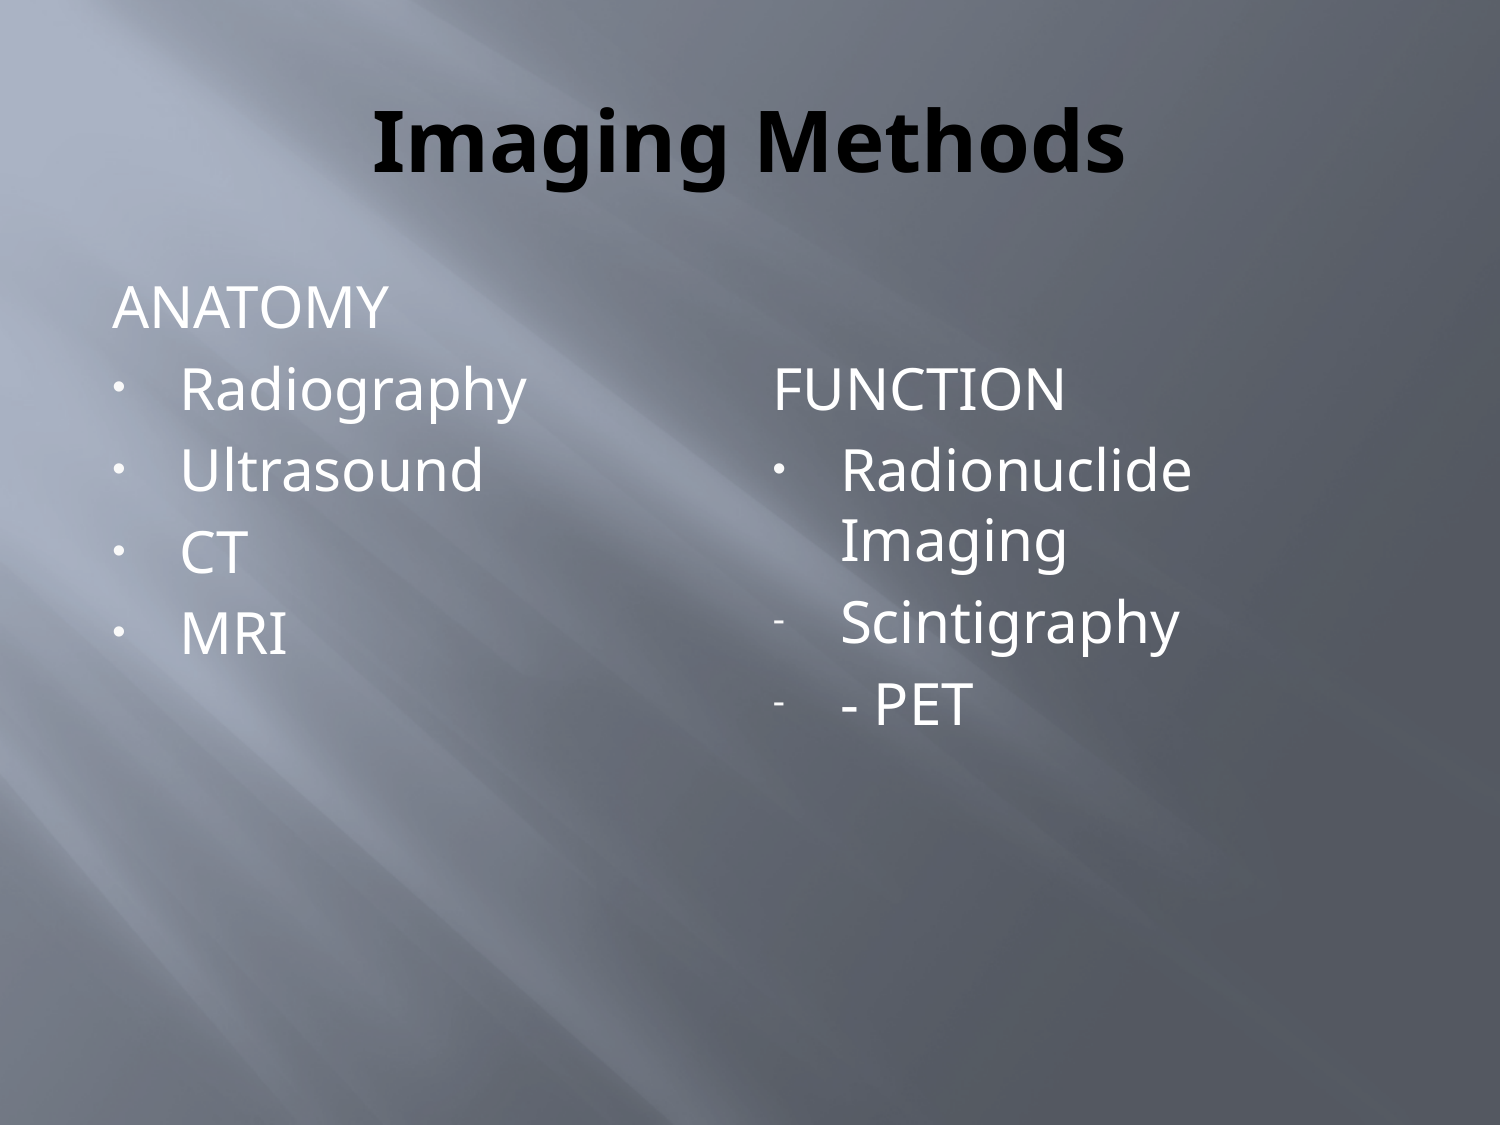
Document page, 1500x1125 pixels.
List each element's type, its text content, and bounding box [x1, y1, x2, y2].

title Imaging Methods [75, 45, 1425, 233]
list ANATOMY Radiography Ultrasound CT MRI FUNCTION Radionuclide Imaging Scintigraphy - PET [75, 262, 1425, 1035]
